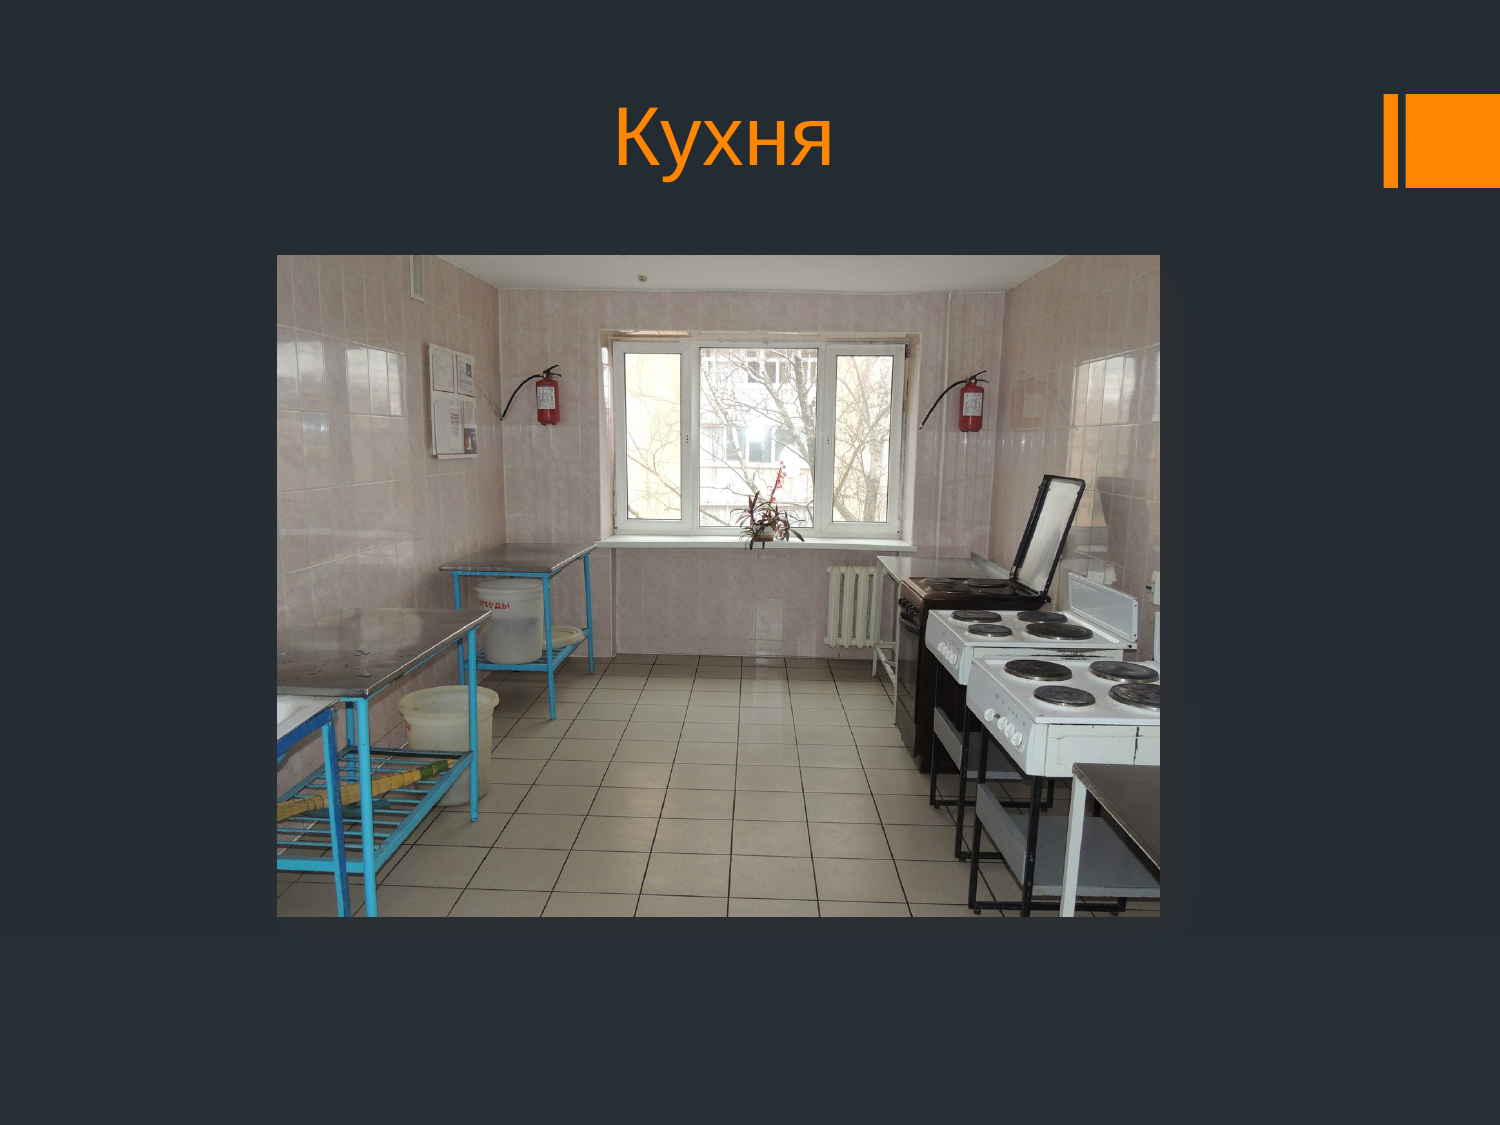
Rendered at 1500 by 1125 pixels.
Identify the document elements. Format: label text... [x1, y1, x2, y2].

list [276, 254, 1160, 918]
title Кухня [123, 0, 1324, 190]
